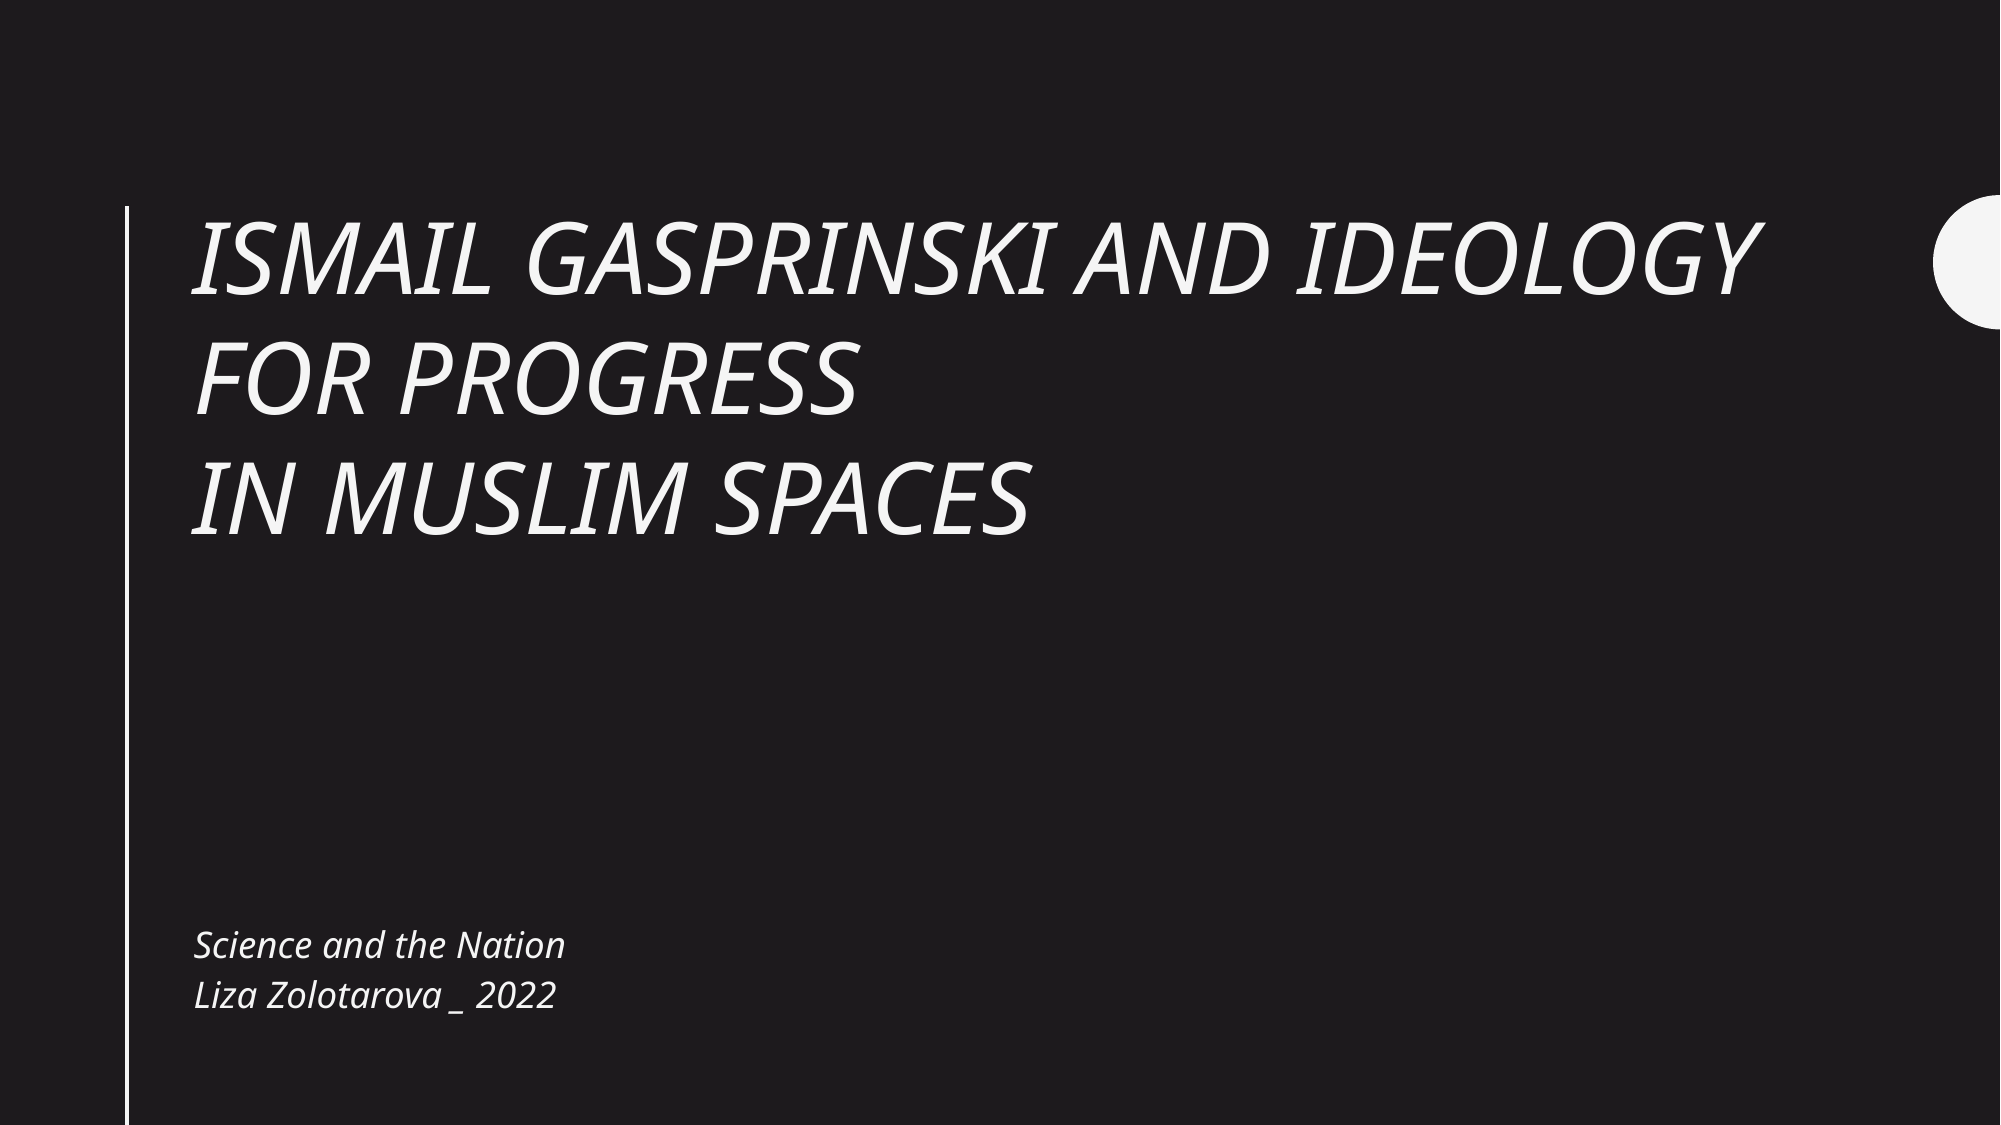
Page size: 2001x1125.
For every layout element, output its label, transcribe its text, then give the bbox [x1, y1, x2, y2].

subtitle Science and the Nation Liza Zolotarova _ 2022 [178, 908, 1333, 1025]
title Ismail Gasprinski and ideology for Progress in Muslim Spaces [178, 187, 1794, 888]
